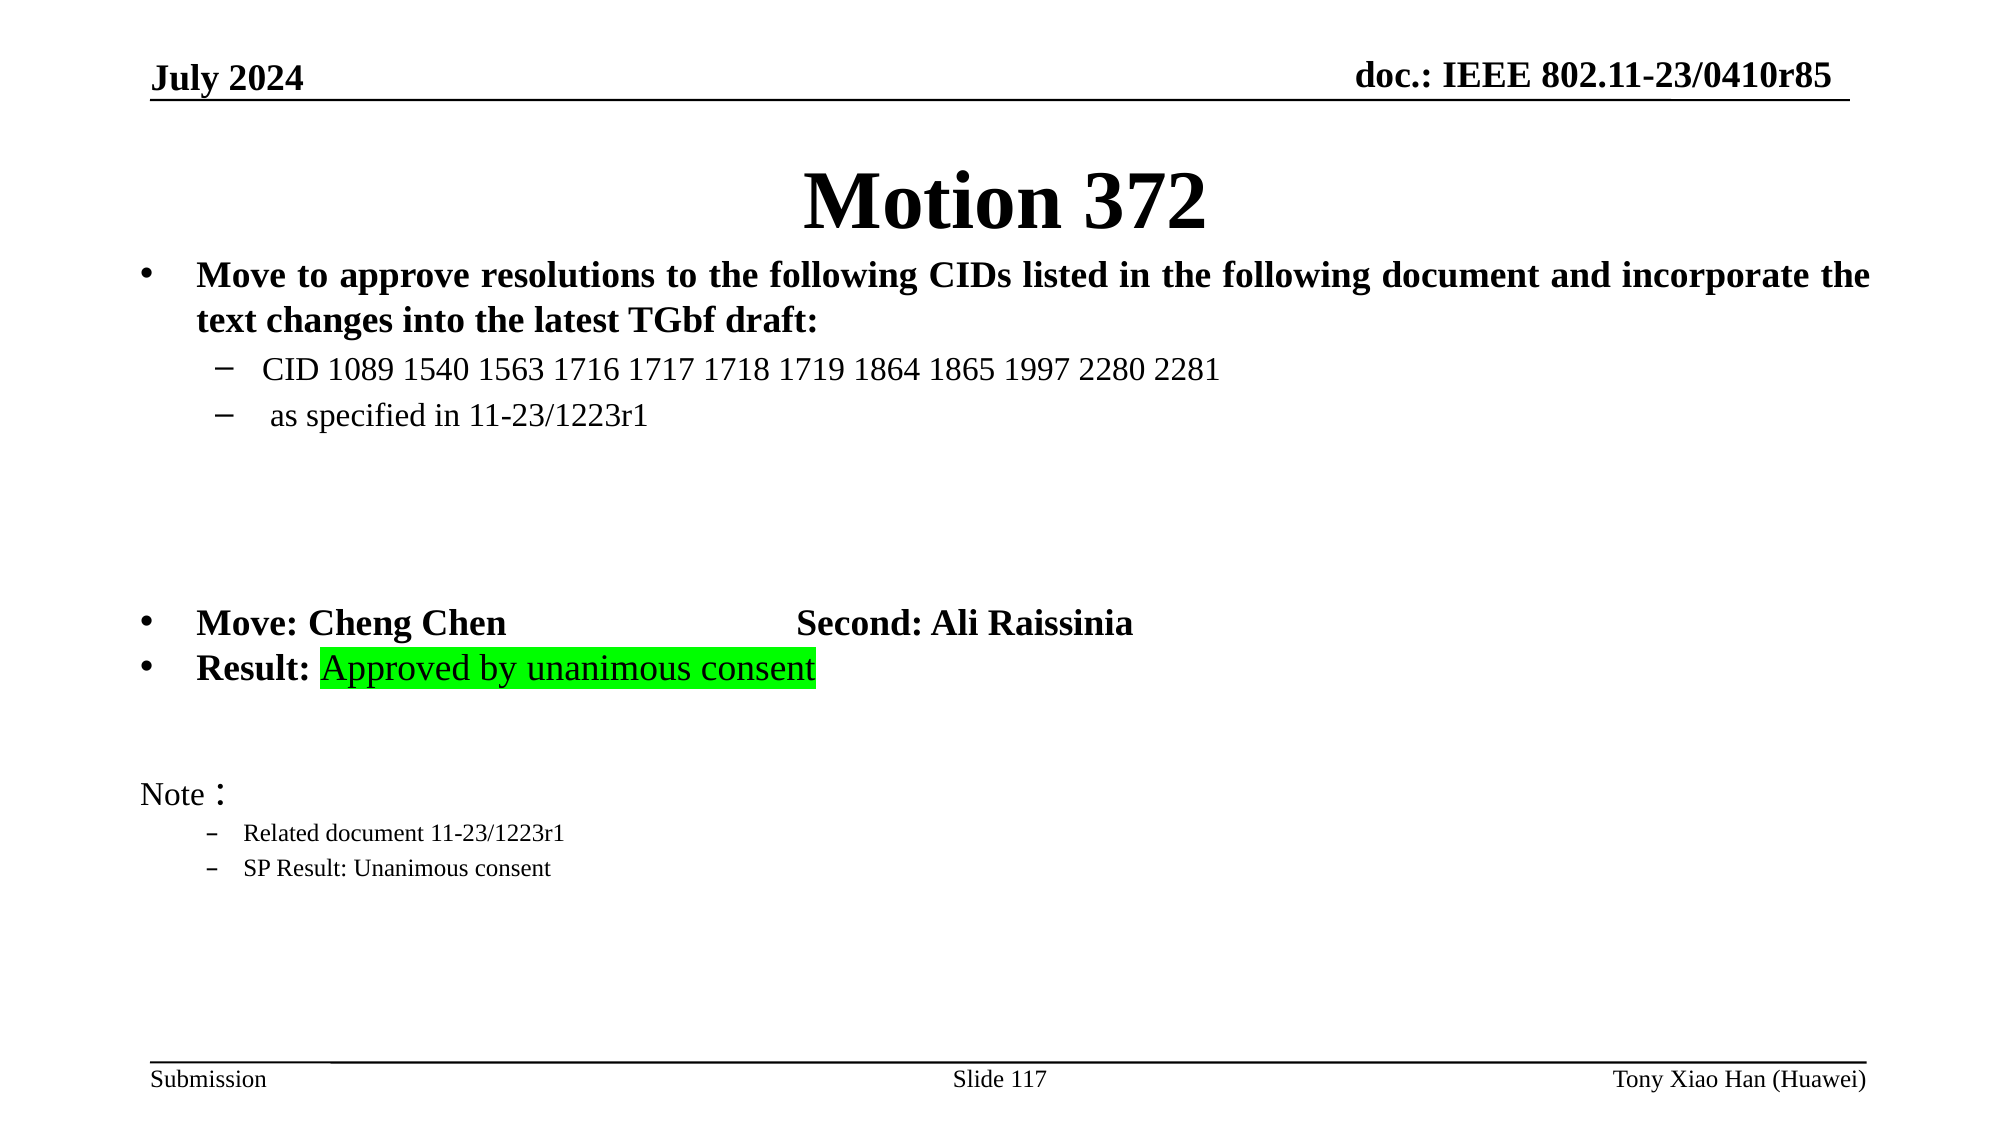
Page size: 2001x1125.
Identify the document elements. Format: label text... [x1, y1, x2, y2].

text_box Move to approve resolutions to the following CIDs listed in the following document and incorporate the text changes into the latest TGbf draft: CID 1089 1540 1563 1716 1717 1718 1719 1864 1865 1997 2280 2281 as specified in 11-23/1223r1 Move: Cheng Chen Second: Ali Raissinia Result: Approved by unanimous consent Note： Related document 11-23/1223r1 SP Result: Unanimous consent [125, 212, 1888, 900]
text_box Motion 372 [368, 137, 1644, 212]
